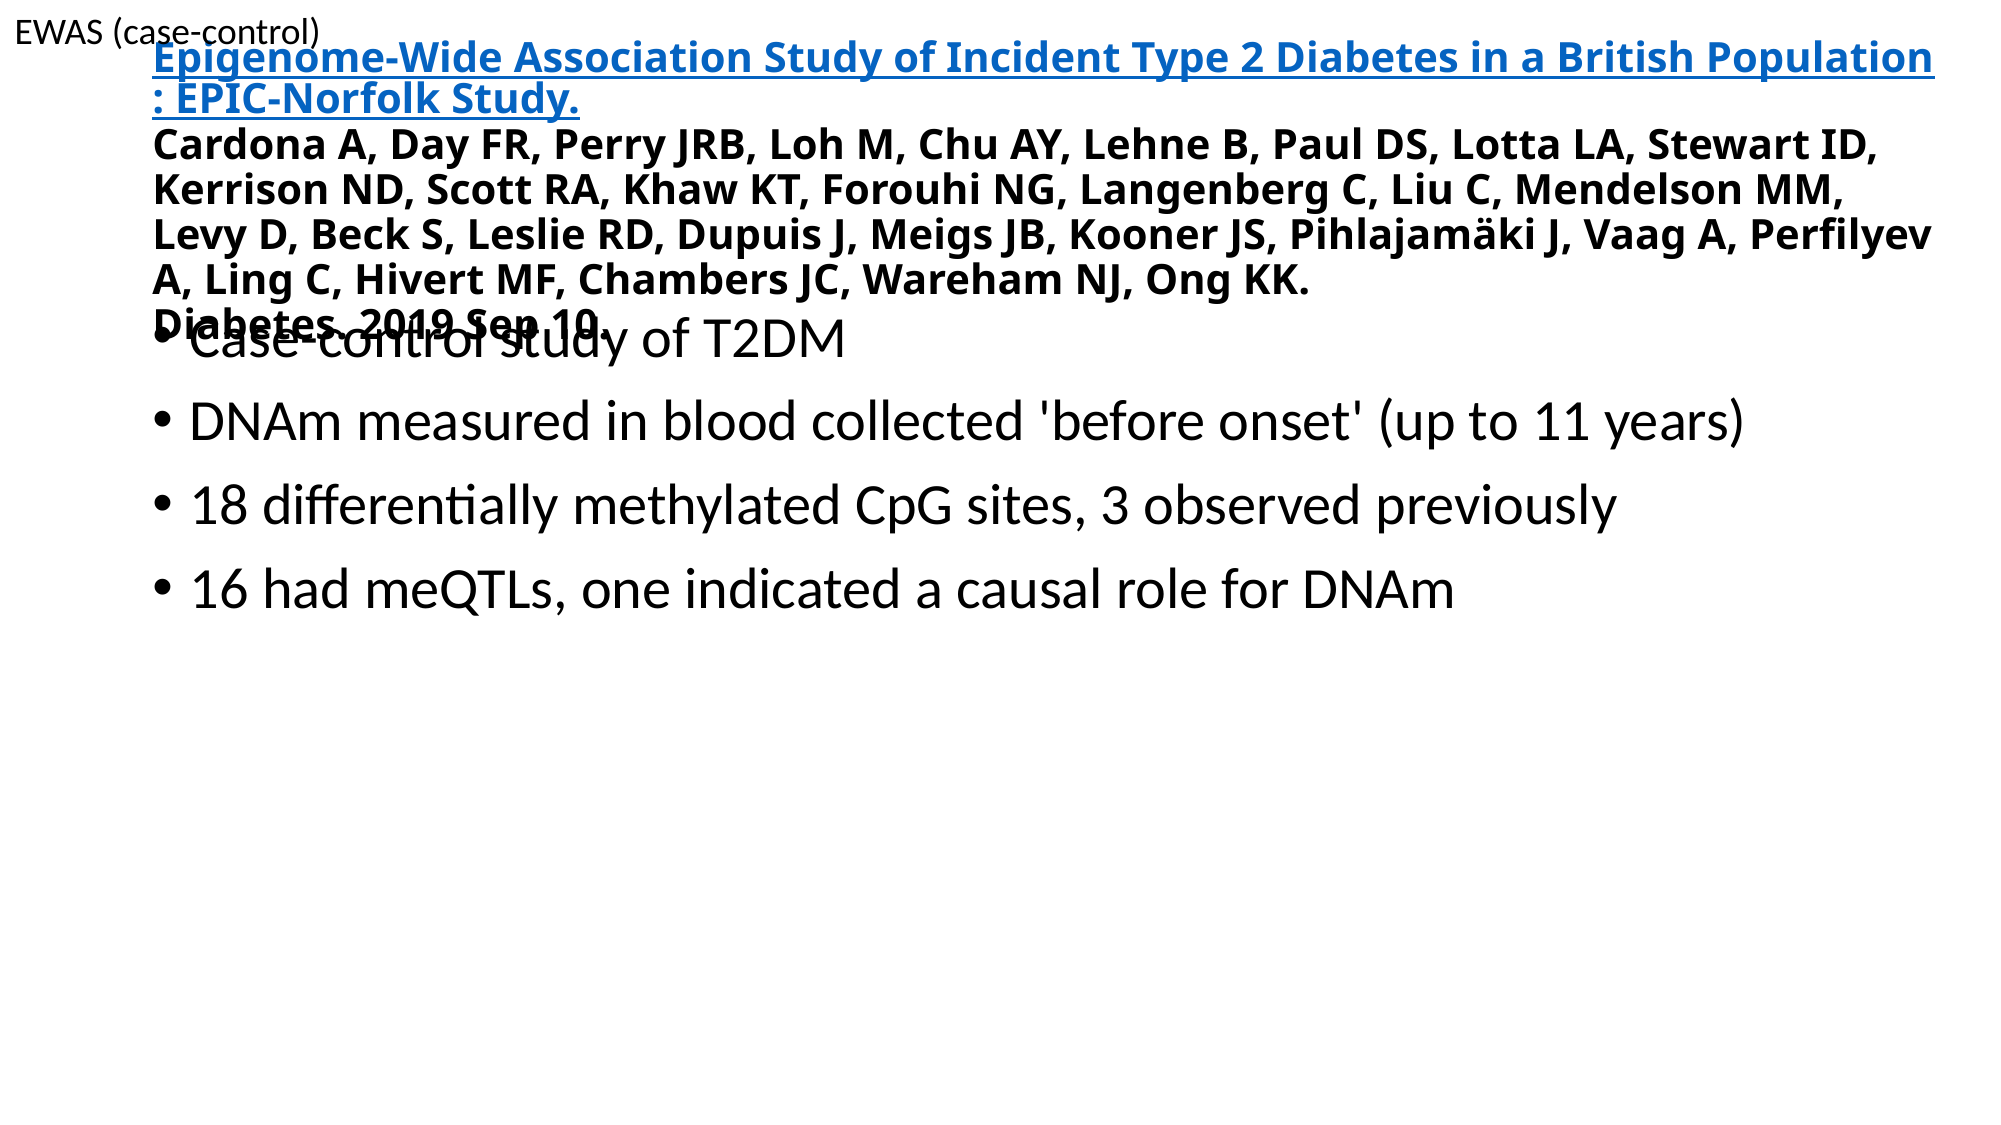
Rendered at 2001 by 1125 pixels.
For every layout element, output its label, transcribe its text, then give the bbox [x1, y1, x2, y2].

title Epigenome-Wide Association Study of Incident Type 2 Diabetes in a British Population: EPIC-Norfolk Study. Cardona A, Day FR, Perry JRB, Loh M, Chu AY, Lehne B, Paul DS, Lotta LA, Stewart ID, Kerrison ND, Scott RA, Khaw KT, Forouhi NG, Langenberg C, Liu C, Mendelson MM, Levy D, Beck S, Leslie RD, Dupuis J, Meigs JB, Kooner JS, Pihlajamäki J, Vaag A, Perfilyev A, Ling C, Hivert MF, Chambers JC, Wareham NJ, Ong KK. Diabetes. 2019 Sep 10. [137, 59, 1960, 280]
list Case-control study of T2DM DNAm measured in blood collected 'before onset' (up to 11 years) 18 differentially methylated CpG sites, 3 observed previously 16 had meQTLs, one indicated a causal role for DNAm [137, 299, 1863, 1014]
text_box EWAS (case-control) [0, 0, 450, 60]
